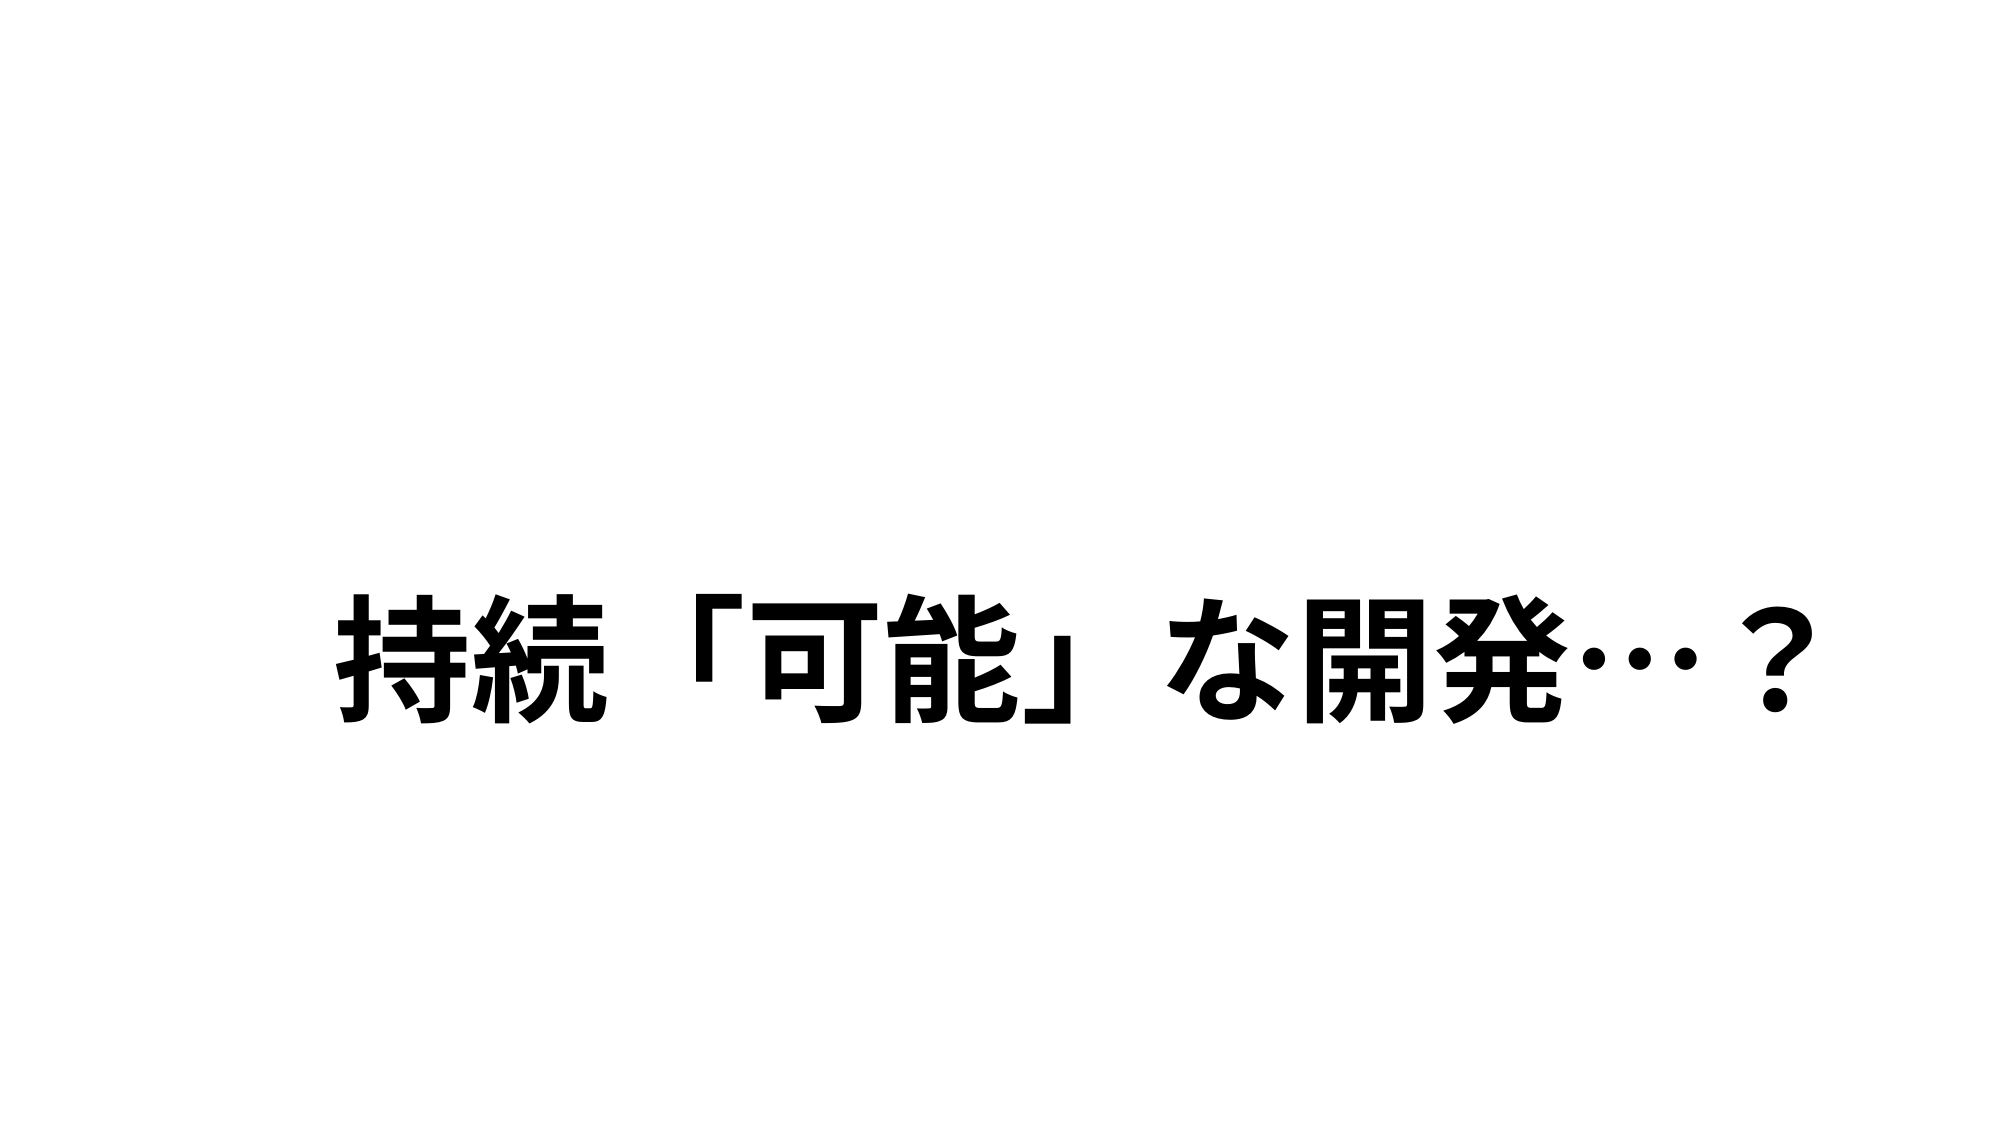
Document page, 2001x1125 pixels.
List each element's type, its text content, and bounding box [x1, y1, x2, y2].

title 持続「可能」な開発…？ [136, 280, 1862, 749]
